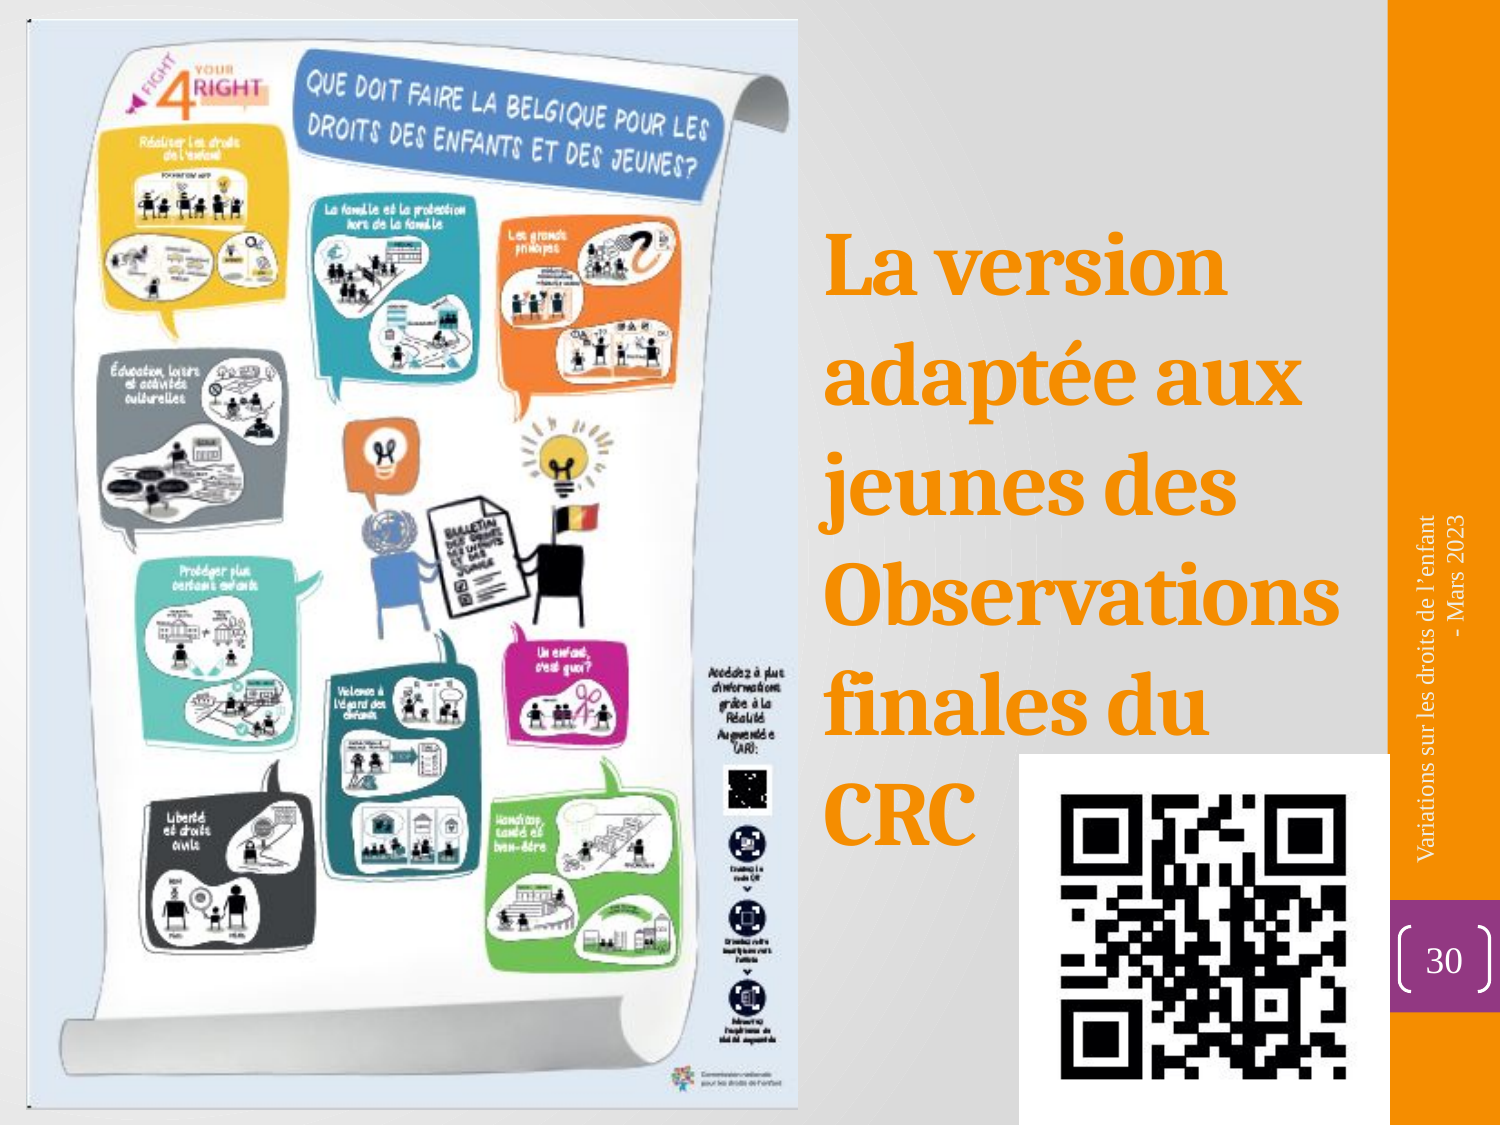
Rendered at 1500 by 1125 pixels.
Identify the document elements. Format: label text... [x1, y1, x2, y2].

slide_number 30 [1401, 924, 1492, 994]
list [25, 18, 798, 1110]
footer Variations sur les droits de l’enfant - Mars 2023 [1408, 500, 1469, 889]
picture [1019, 754, 1391, 1125]
title La version adaptée aux jeunes des Observations finales du CRC [809, 45, 1376, 1024]
